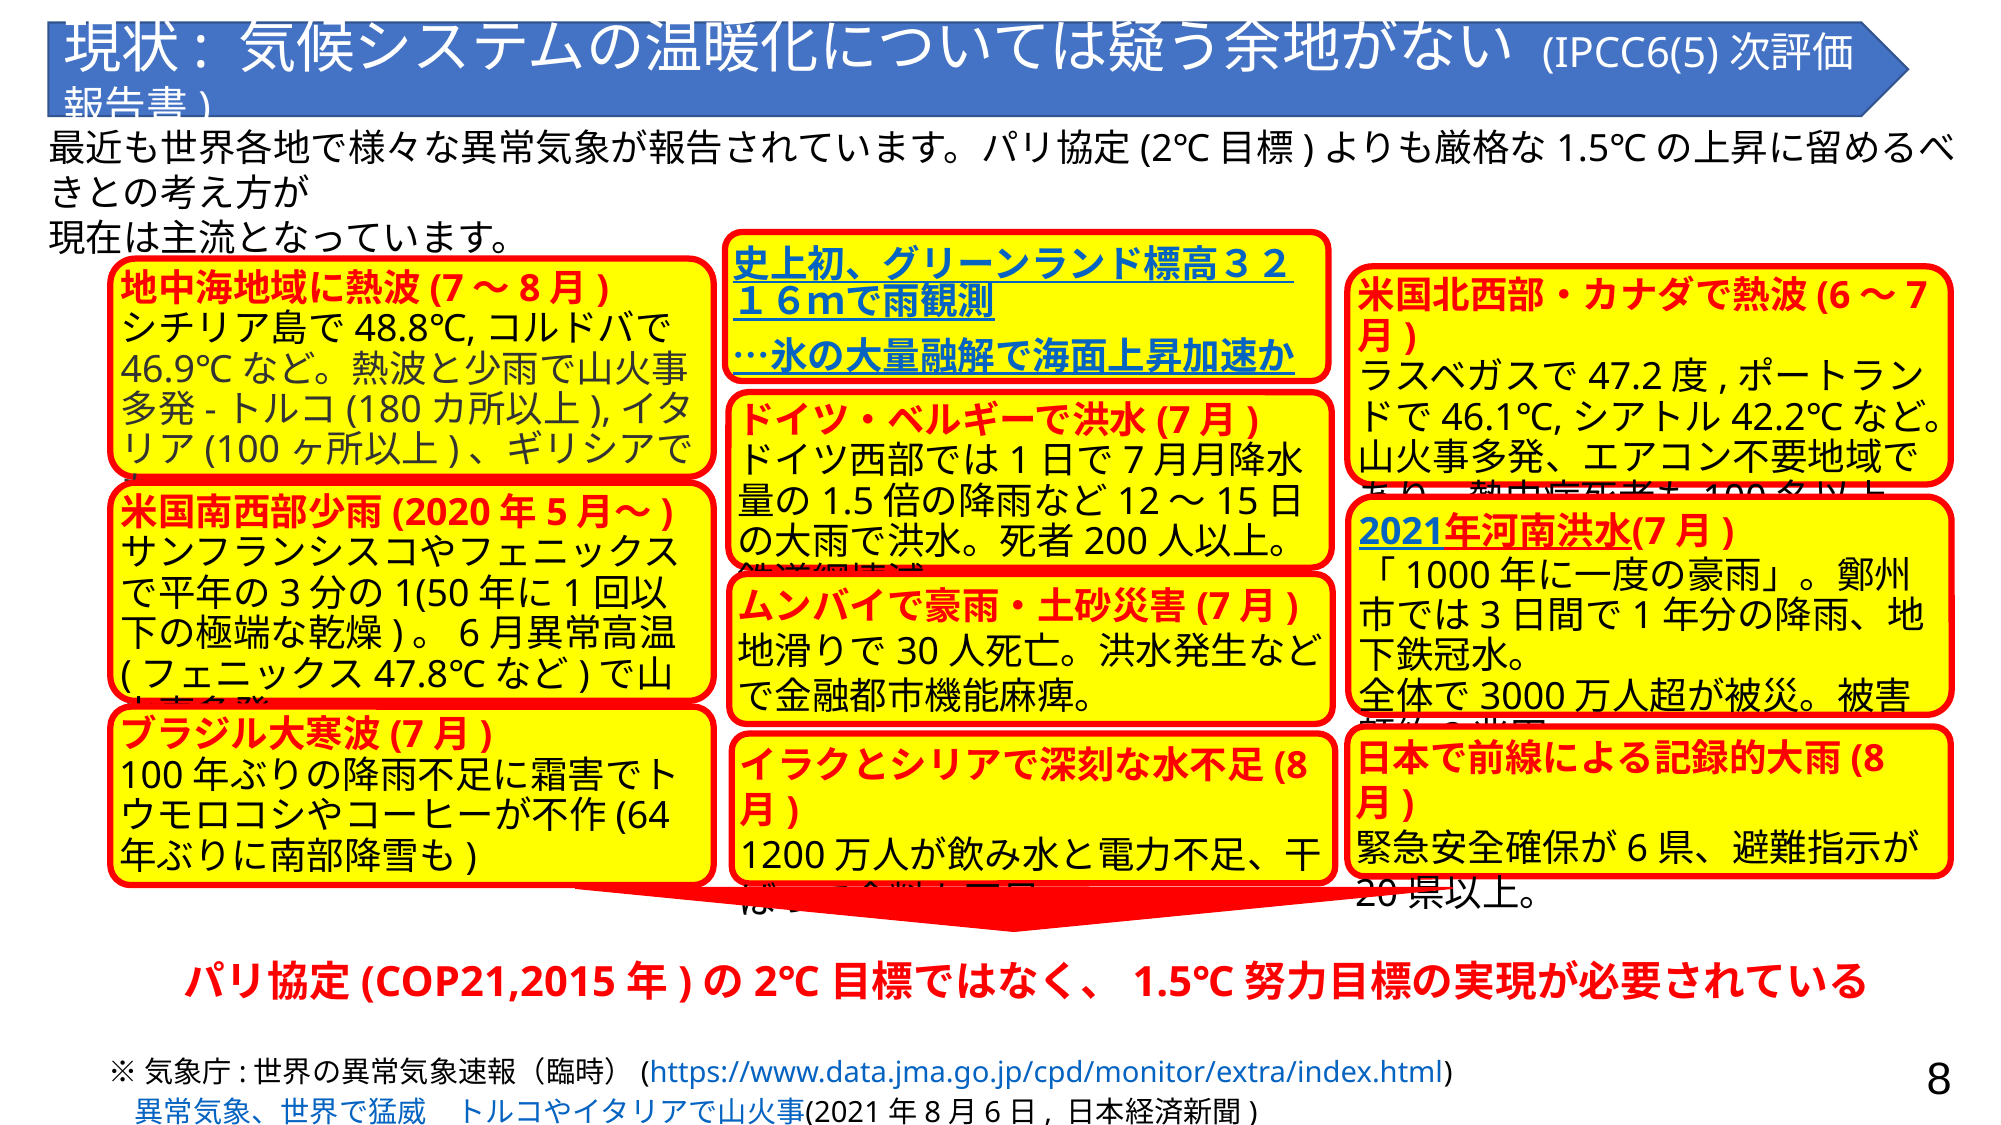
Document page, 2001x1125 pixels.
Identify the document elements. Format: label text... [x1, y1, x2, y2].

text_box 米国北西部・カナダで熱波(6～7月) ラスベガスで47.2度,ポートランドで46.1℃,シアトル42.2℃など。山火事多発、エアコン不要地域であり、熱中病死者も100名以上 [1346, 265, 1952, 486]
text_box 現状: 気候システムの温暖化については疑う余地がない (IPCC6(5)次評価報告書) [47, 21, 1910, 118]
text_box 地中海地域に熱波(7～8月) シチリア島で48.8℃,コルドバで46.9℃など。熱波と少雨で山火事多発-トルコ(180カ所以上),イタリア(100ヶ所以上)、ギリシアでも [109, 257, 715, 478]
text_box 史上初、グリーンランド標高３２１６ｍで雨観測…氷の大量融解で海面上昇加速か(8月20日) [723, 230, 1330, 383]
text_box [575, 886, 1453, 933]
text_box ブラジル大寒波(7月) 100年ぶりの降雨不足に霜害でトウモロコシやコーヒーが不作(64年ぶりに南部降雪も) [109, 705, 715, 887]
text_box イラクとシリアで深刻な水不足(8月) 1200万人が飲み水と電力不足、干ばつで食料も不足。 [730, 732, 1337, 885]
text_box 2021年河南洪水(7月) 「1000年に一度の豪雨」。鄭州市では3日間で1年分の降雨、地下鉄冠水。 全体で3000万人超が被災。被害額約2兆円。 [1347, 495, 1953, 716]
text_box ムンバイで豪雨・土砂災害(7月) 地滑りで30人死亡。洪水発生などで金融都市機能麻痺。 [728, 573, 1334, 725]
text_box パリ協定(COP21,2015年)の2℃目標ではなく、1.5℃努力目標の実現が必要されている [126, 954, 1928, 1005]
text_box ※気象庁:世界の異常気象速報（臨時）(https://www.data.jma.go.jp/cpd/monitor/extra/index.html) 異常気象、世界で猛威 トルコやイタリアで山火事(2021年8月6日, 日本経済新聞) [108, 1053, 1453, 1125]
text_box 最近も世界各地で様々な異常気象が報告されています。パリ協定(2℃目標)よりも厳格な1.5℃の上昇に留めるべきとの考え方が 現在は主流となっています。 [48, 123, 1980, 259]
text_box 米国南西部少雨(2020年5月～) サンフランシスコやフェニックスで平年の3分の1(50年に1回以下の極端な乾燥)。6月異常高温(フェニックス47.8℃など)で山火事多発。 [109, 481, 715, 702]
text_box 日本で前線による記録的大雨(8月) 緊急安全確保が6県、避難指示が20県以上。 [1346, 725, 1952, 878]
text_box ドイツ・ベルギーで洪水(7月) ドイツ西部では1日で7月月降水量の1.5倍の降雨など12～15日の大雨で洪水。死者200人以上。鉄道網壊滅。 [727, 391, 1333, 569]
